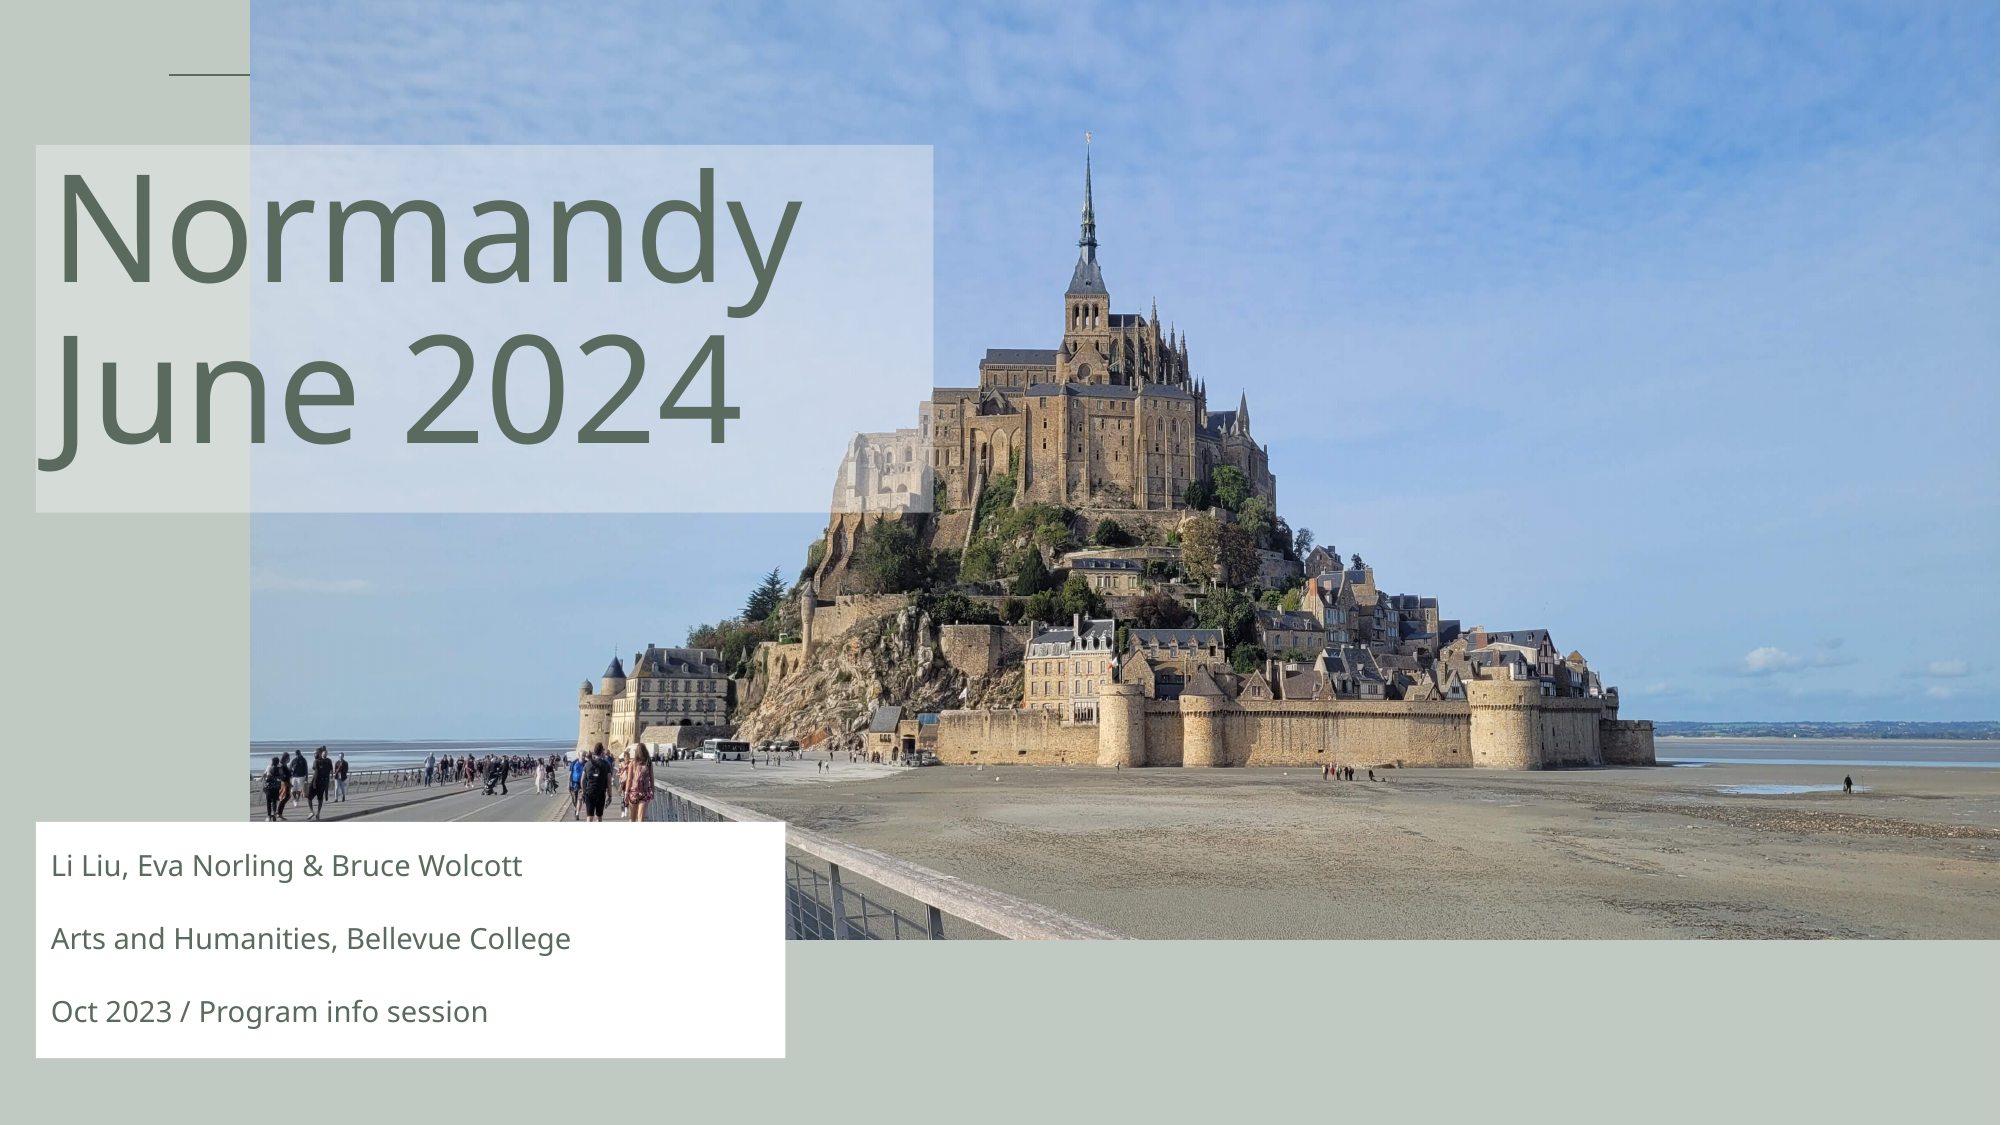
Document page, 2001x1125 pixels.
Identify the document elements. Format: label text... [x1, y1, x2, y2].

picture [250, 0, 2000, 940]
title Normandy June 2024 [35, 144, 250, 513]
list Li Liu, Eva Norling & Bruce Wolcott Arts and Humanities, Bellevue College Oct 2023 / Program info session [35, 821, 786, 1059]
